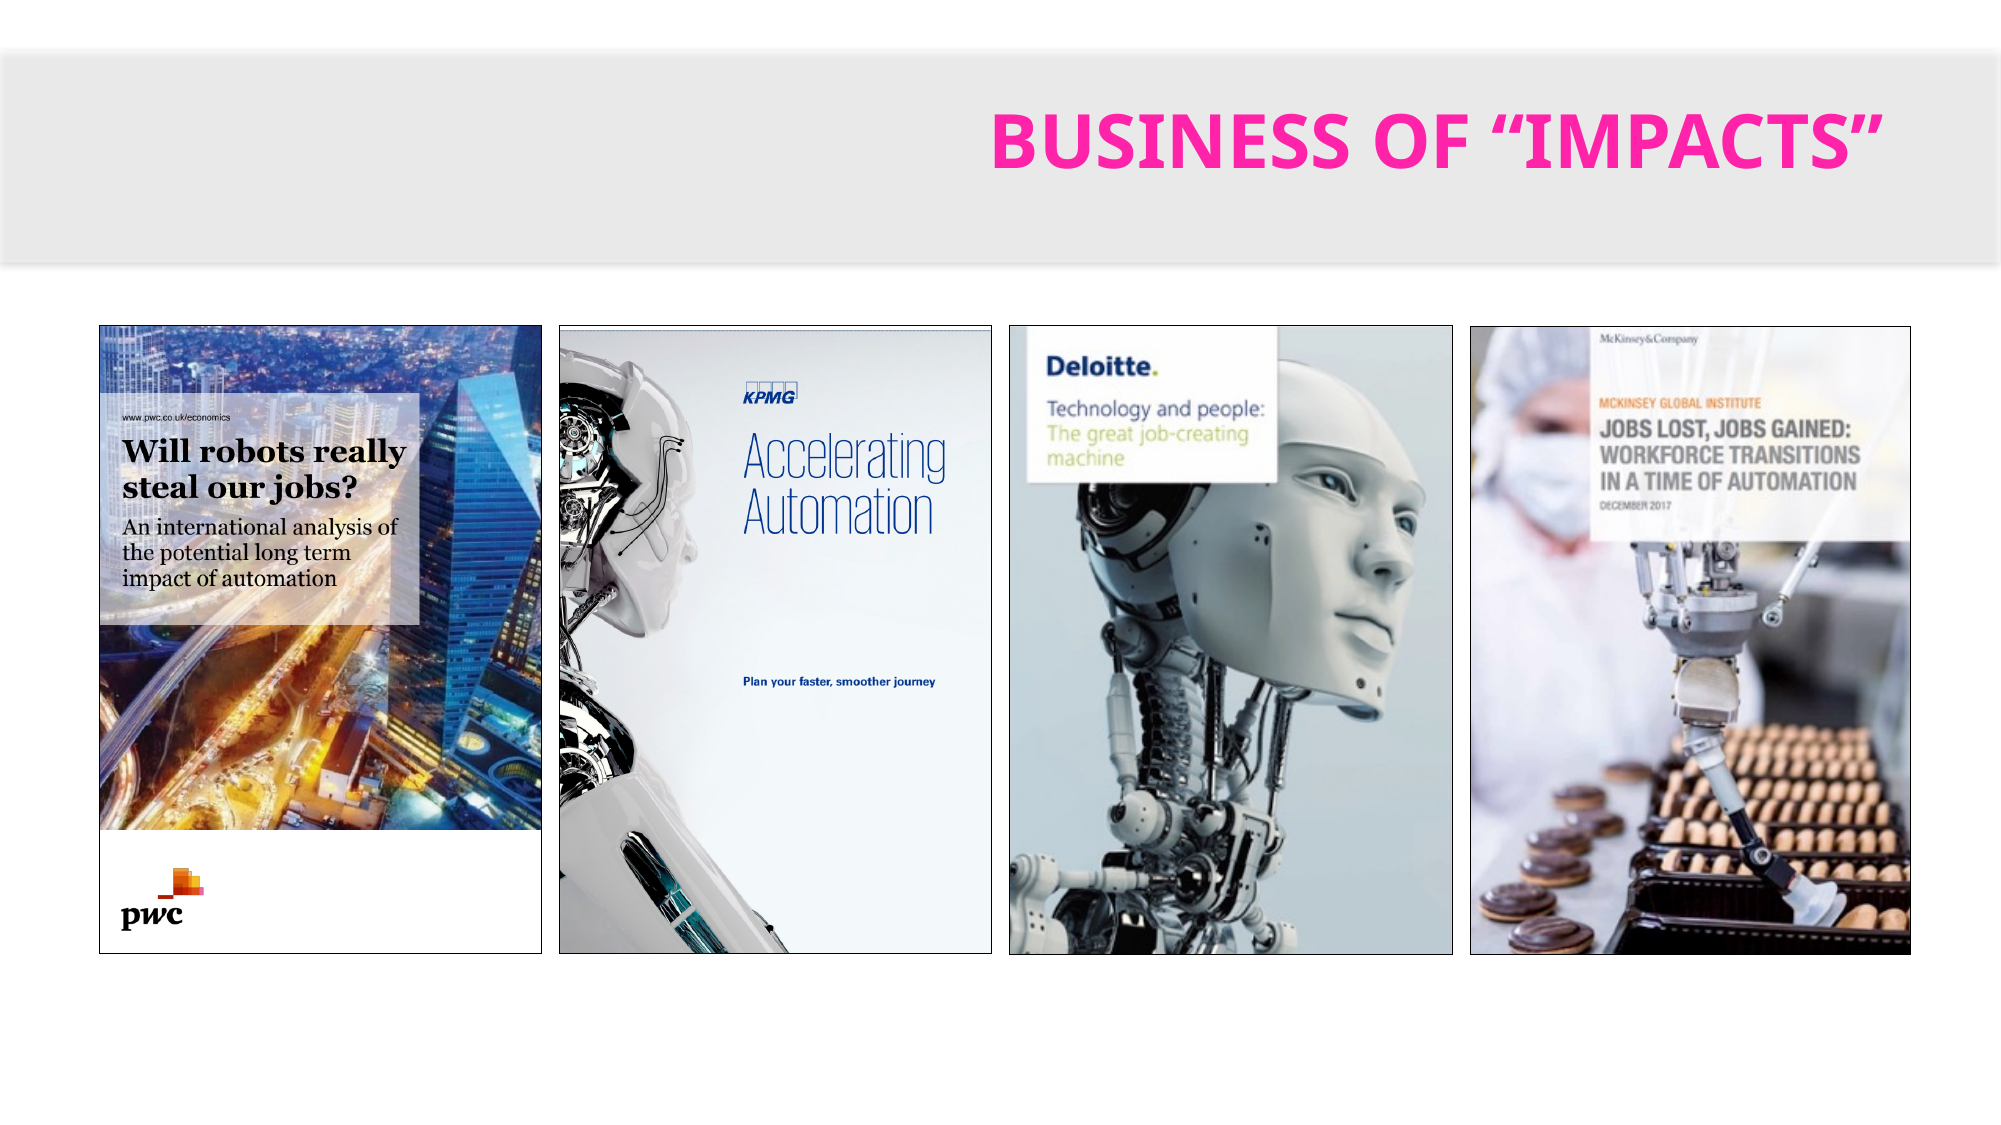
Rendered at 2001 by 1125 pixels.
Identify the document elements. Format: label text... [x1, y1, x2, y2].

picture [1469, 326, 1911, 956]
picture [99, 324, 542, 954]
picture [558, 324, 992, 954]
title Business of “impacts” [99, 45, 1900, 233]
picture [1008, 324, 1453, 956]
